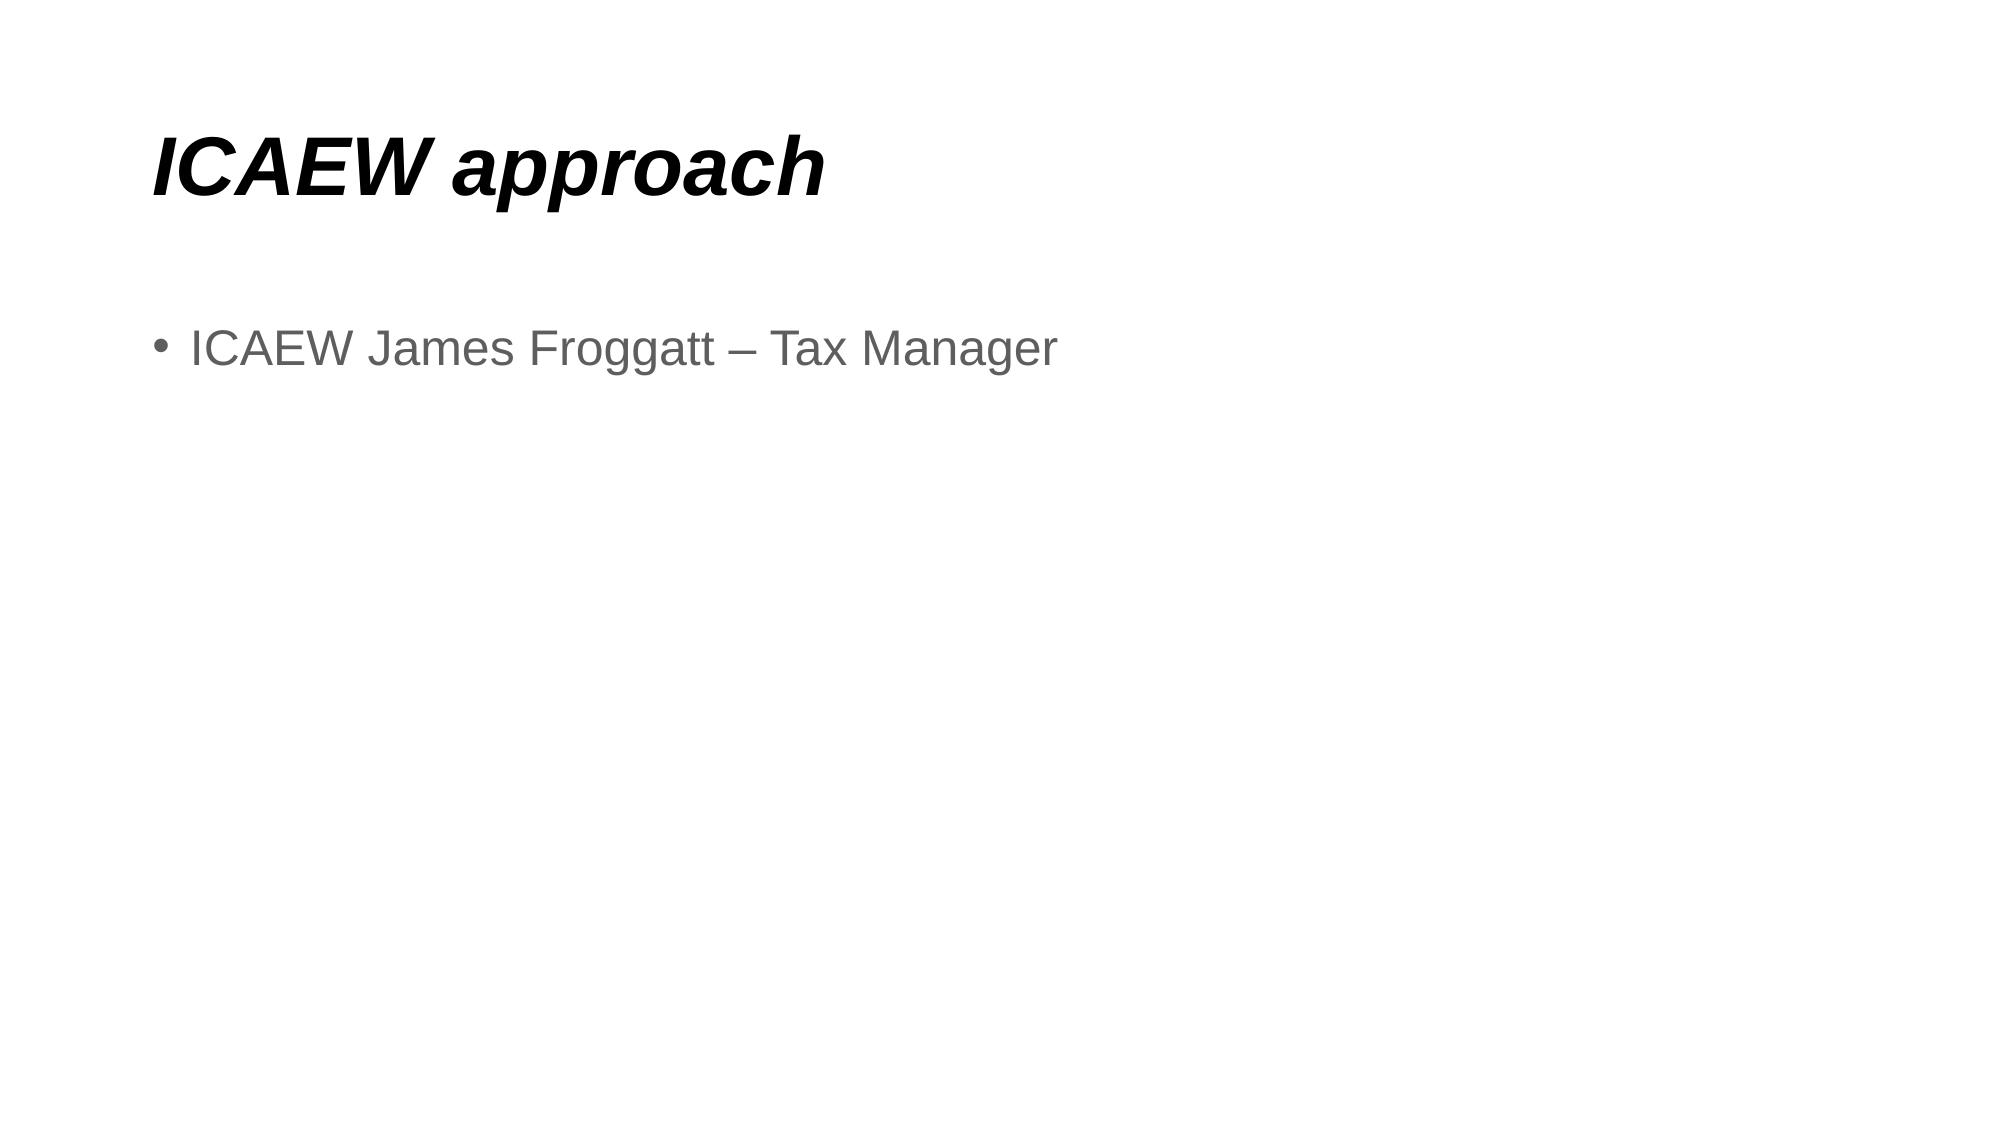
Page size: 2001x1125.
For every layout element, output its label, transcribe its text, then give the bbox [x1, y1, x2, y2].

title ICAEW approach [137, 59, 1932, 278]
list ICAEW James Froggatt – Tax Manager [137, 299, 1932, 1014]
